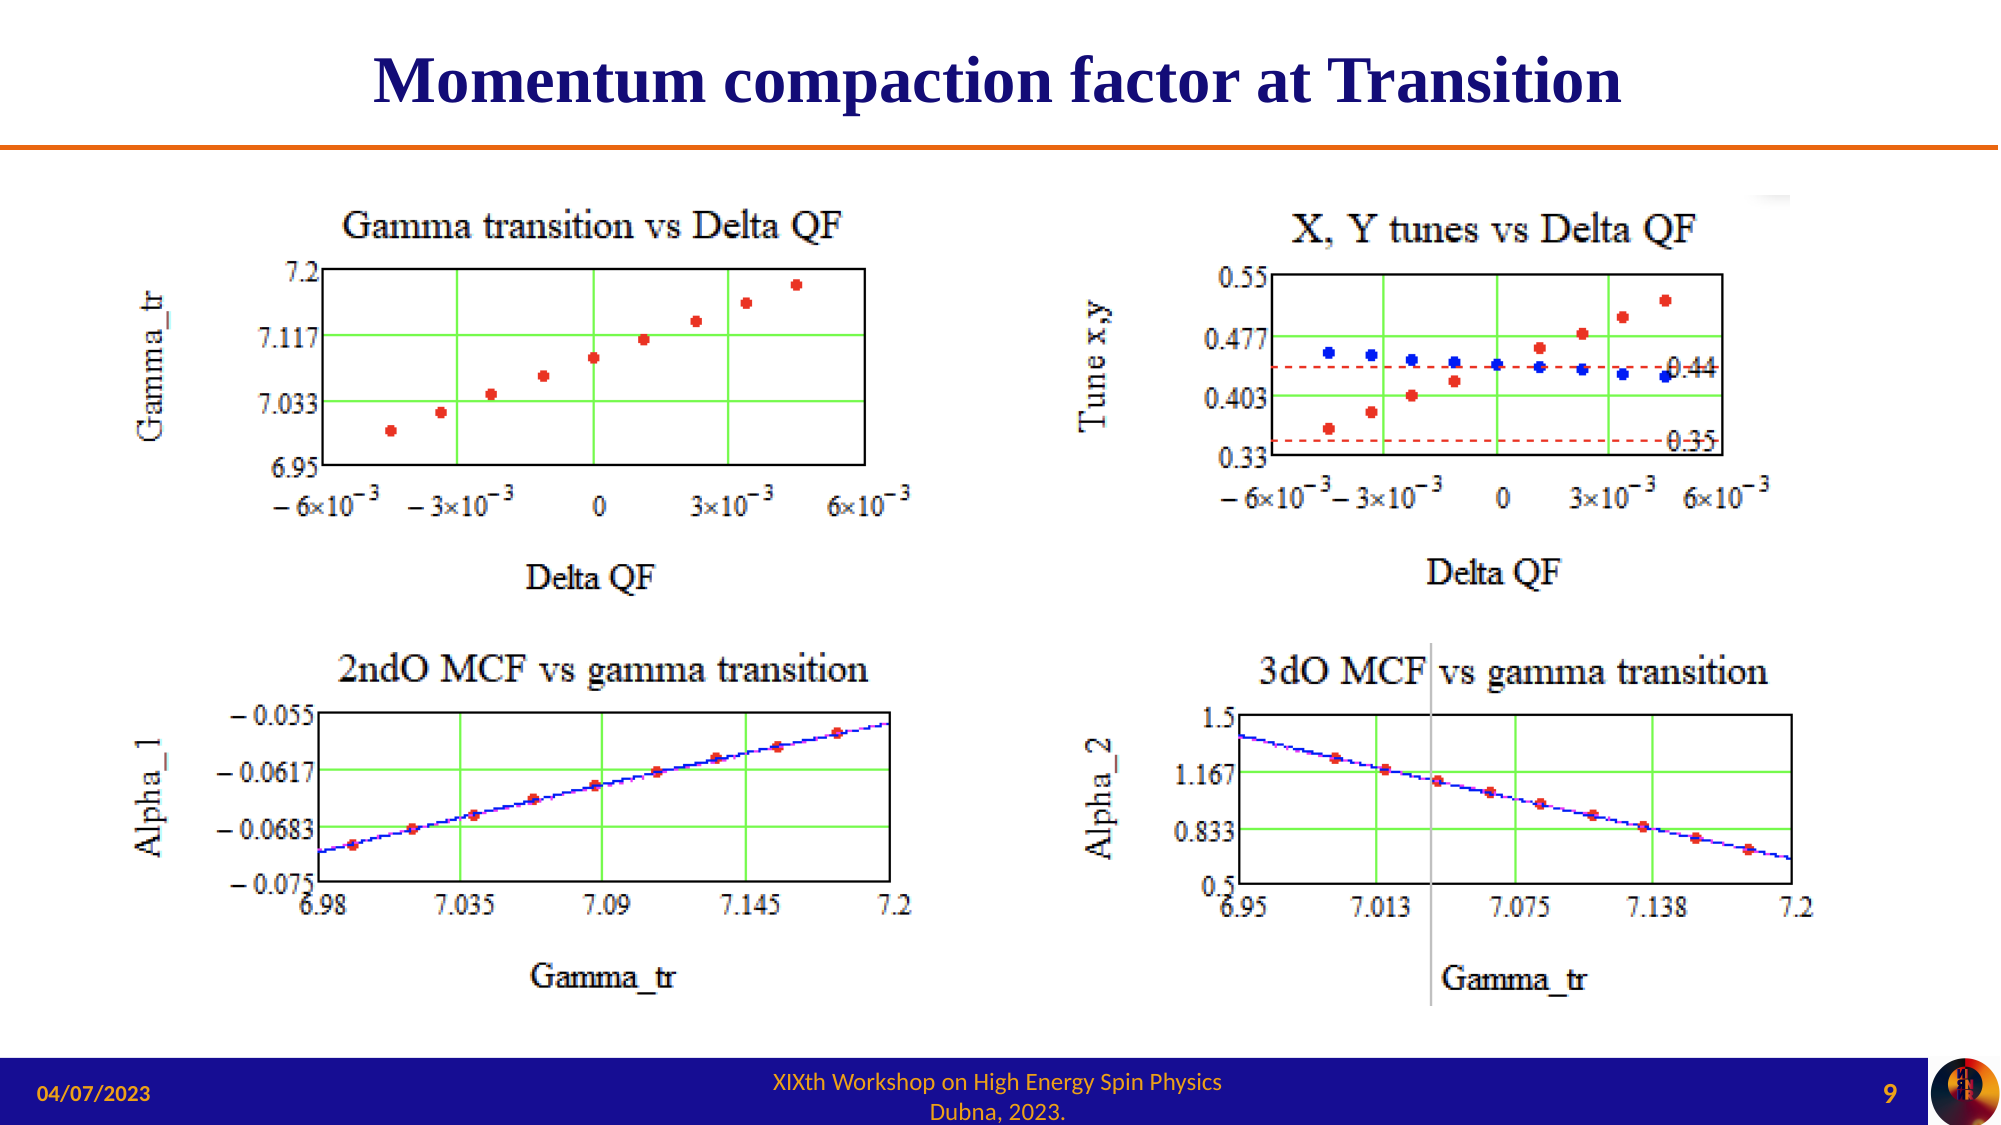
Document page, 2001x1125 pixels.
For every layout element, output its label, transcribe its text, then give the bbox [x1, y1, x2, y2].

picture [1927, 1056, 2000, 1125]
text_box XIXth Workshop on High Energy Spin Physics Dubna, 2023. [0, 1057, 1927, 1125]
picture [121, 195, 923, 612]
picture [1067, 643, 1834, 1006]
text_box Momentum compaction factor at Transition [0, 28, 1998, 124]
picture [121, 643, 923, 1006]
picture [1067, 195, 1790, 613]
